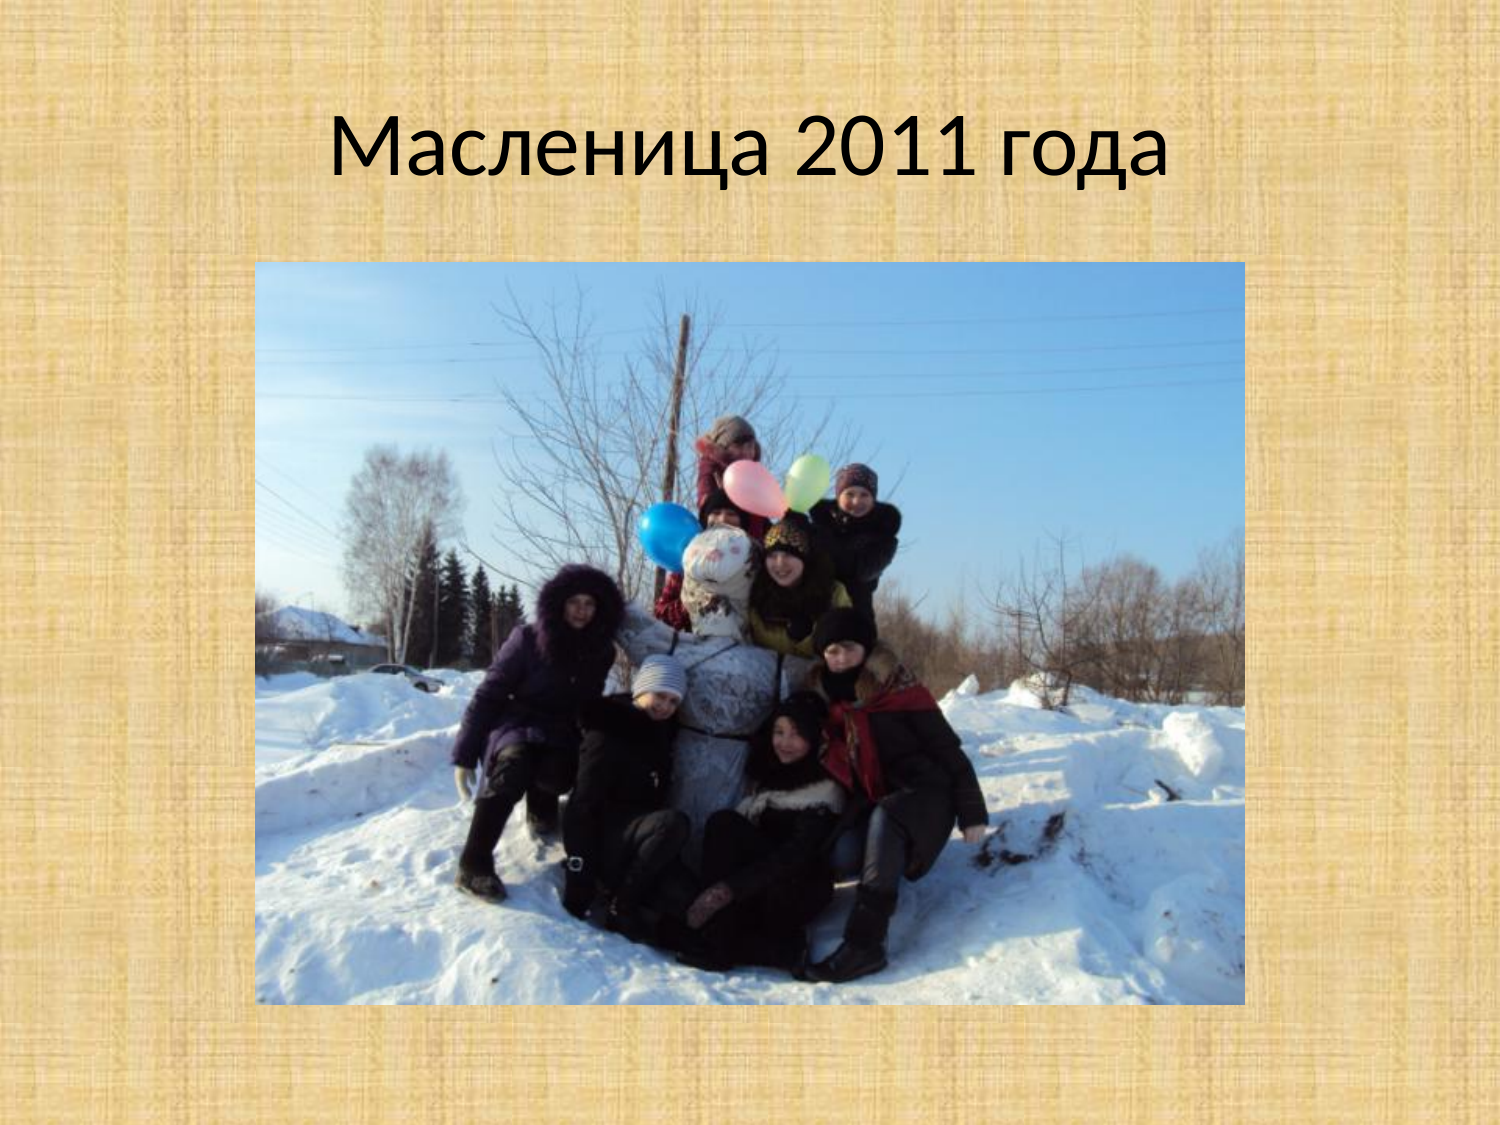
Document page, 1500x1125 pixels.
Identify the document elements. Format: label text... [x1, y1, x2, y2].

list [254, 262, 1246, 1006]
title Масленица 2011 года [75, 45, 1425, 233]
picture [0, 0, 1500, 1125]
